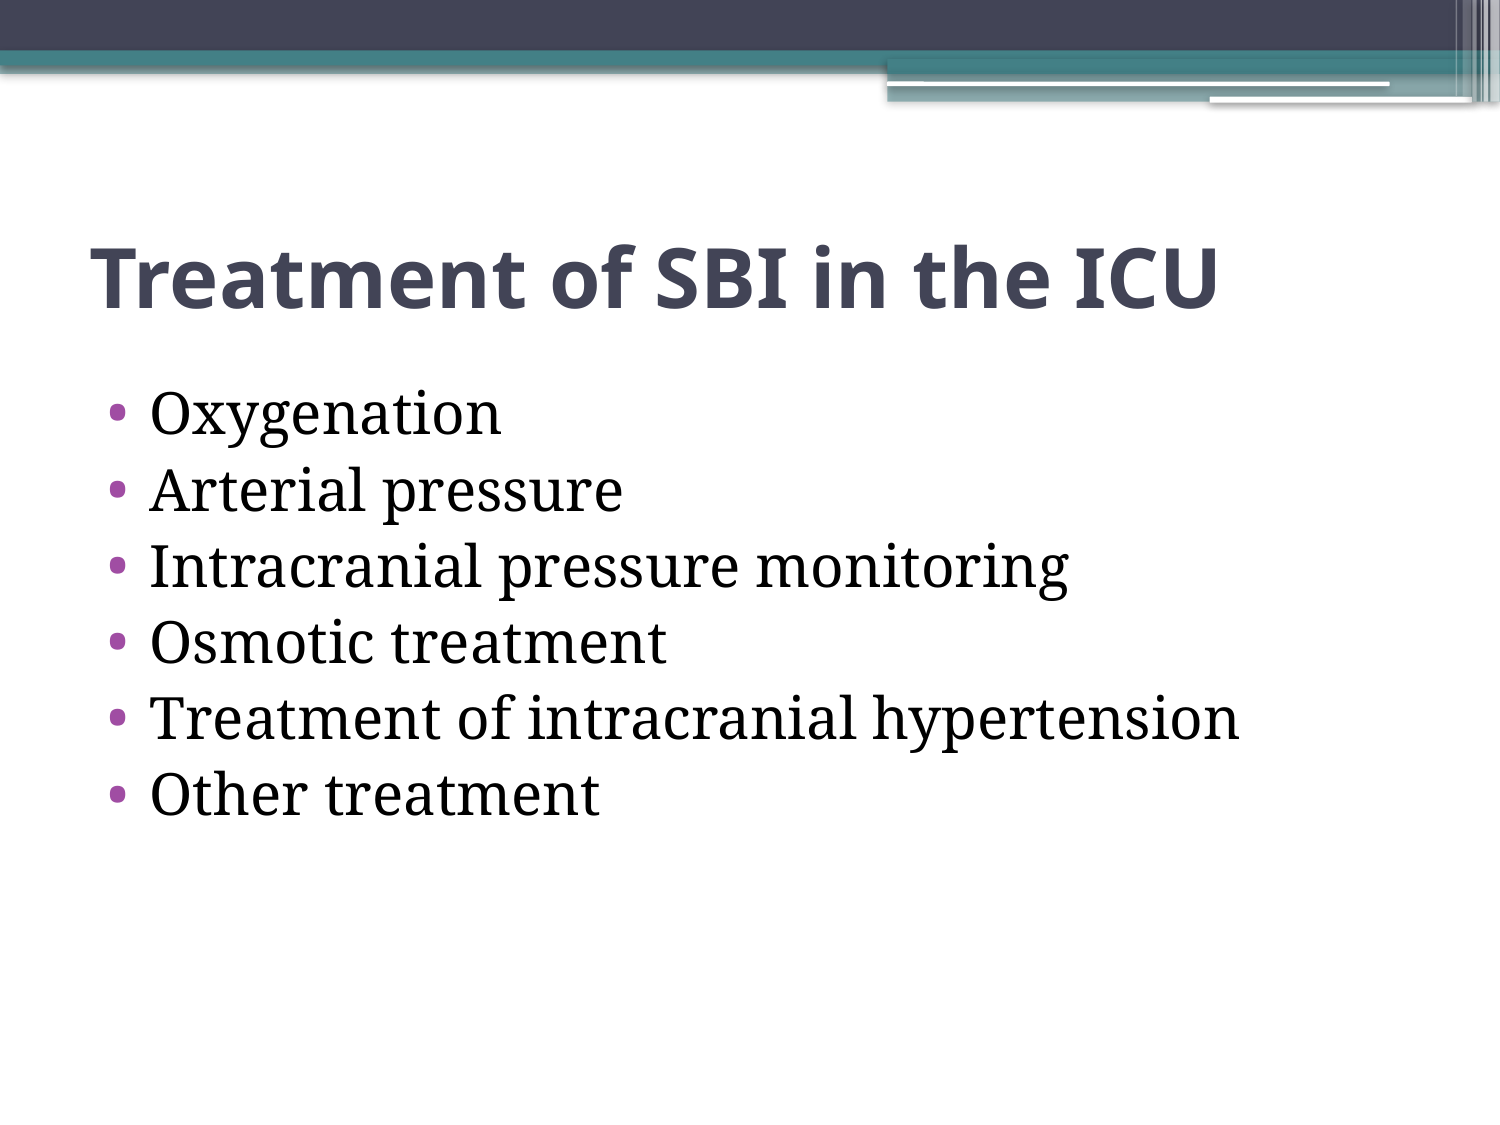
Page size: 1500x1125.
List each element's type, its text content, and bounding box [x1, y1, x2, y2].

title Treatment of SBI in the ICU [75, 187, 1425, 363]
list Oxygenation Arterial pressure Intracranial pressure monitoring Osmotic treatment Treatment of intracranial hypertension Other treatment [75, 368, 1425, 1079]
